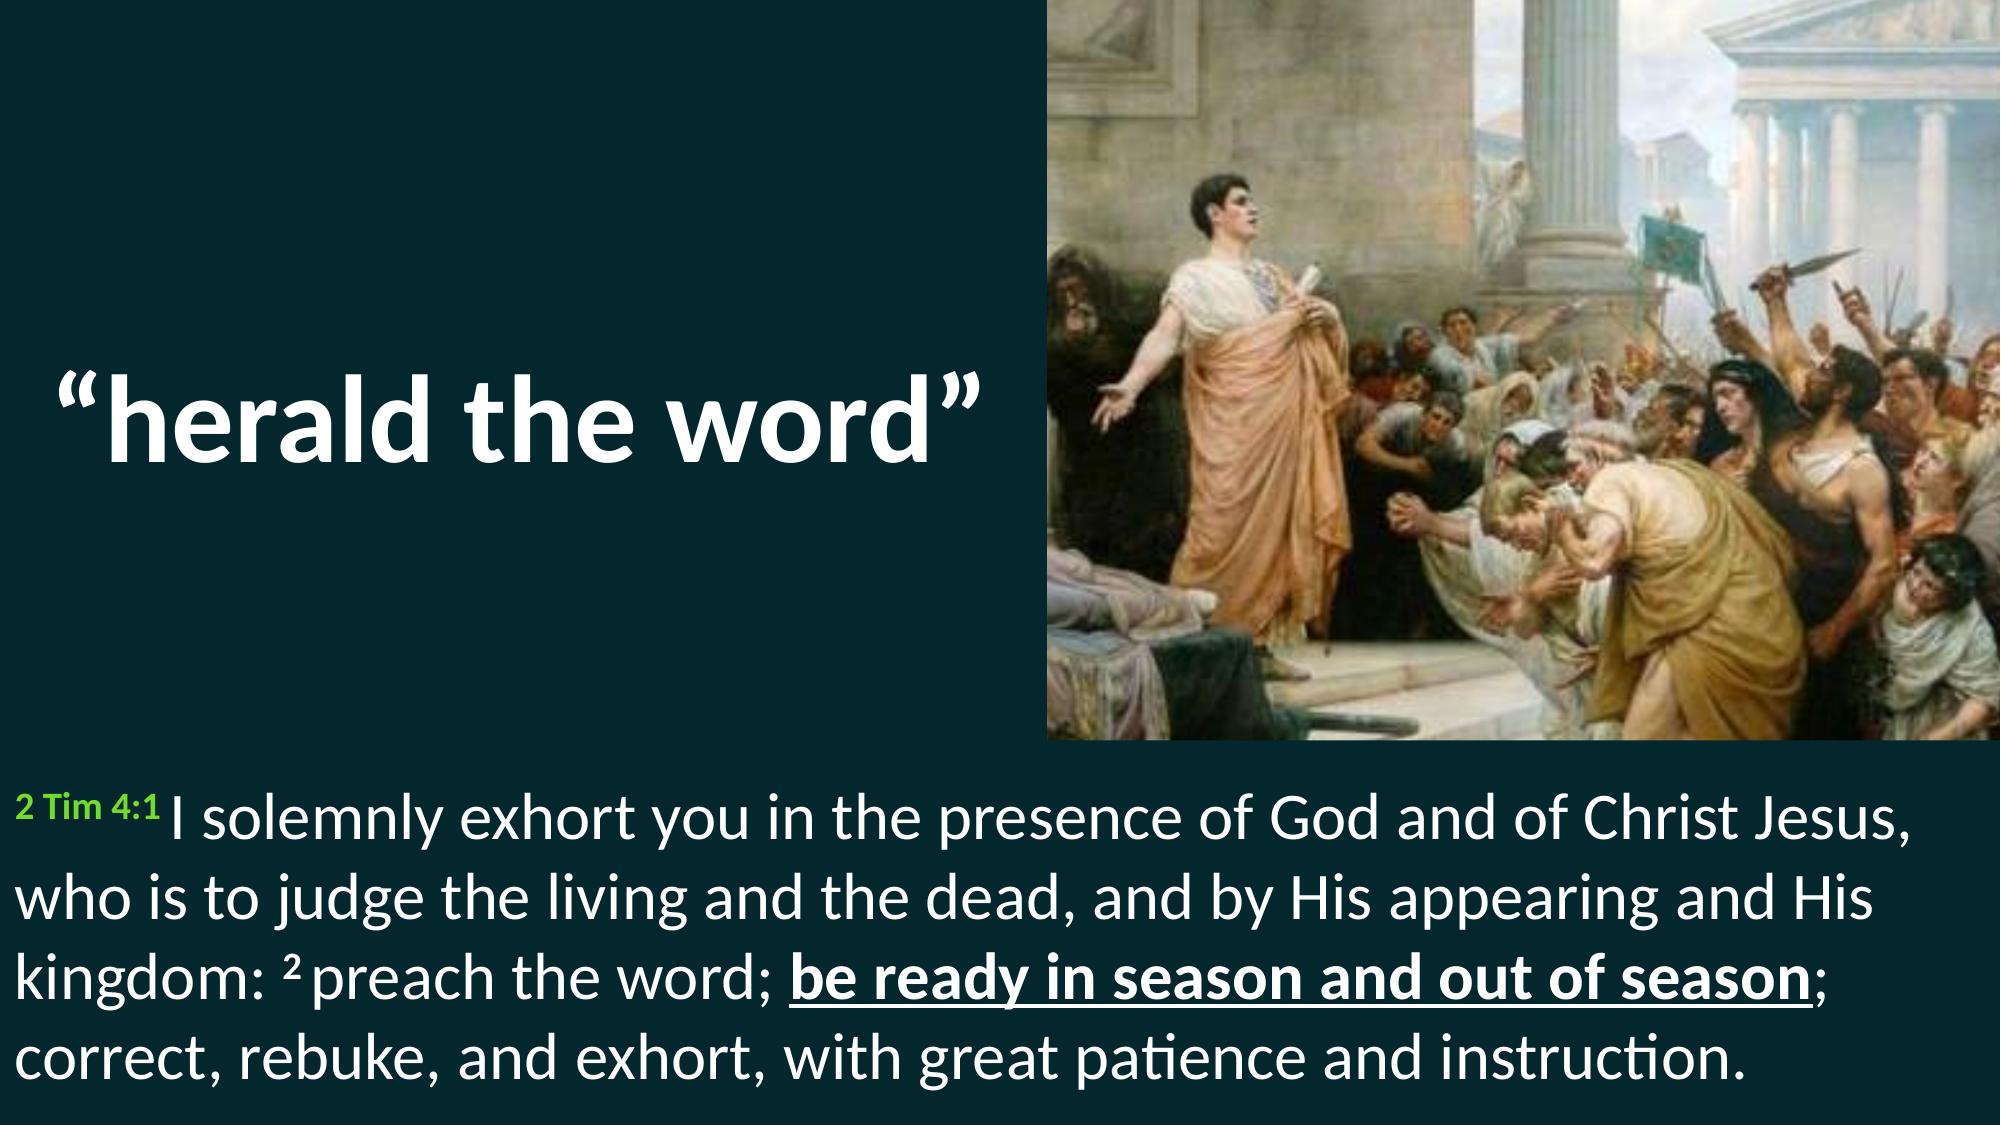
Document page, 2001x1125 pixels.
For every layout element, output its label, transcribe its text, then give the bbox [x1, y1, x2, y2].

text_box 2 Tim 4:1 I solemnly exhort you in the presence of God and of Christ Jesus, who is to judge the living and the dead, and by His appearing and His kingdom: 2 preach the word; be ready in season and out of season; correct, rebuke, and exhort, with great patience and instruction. [0, 739, 2000, 1125]
picture [1047, 0, 2000, 845]
text_box “herald the word” [35, 329, 1039, 495]
